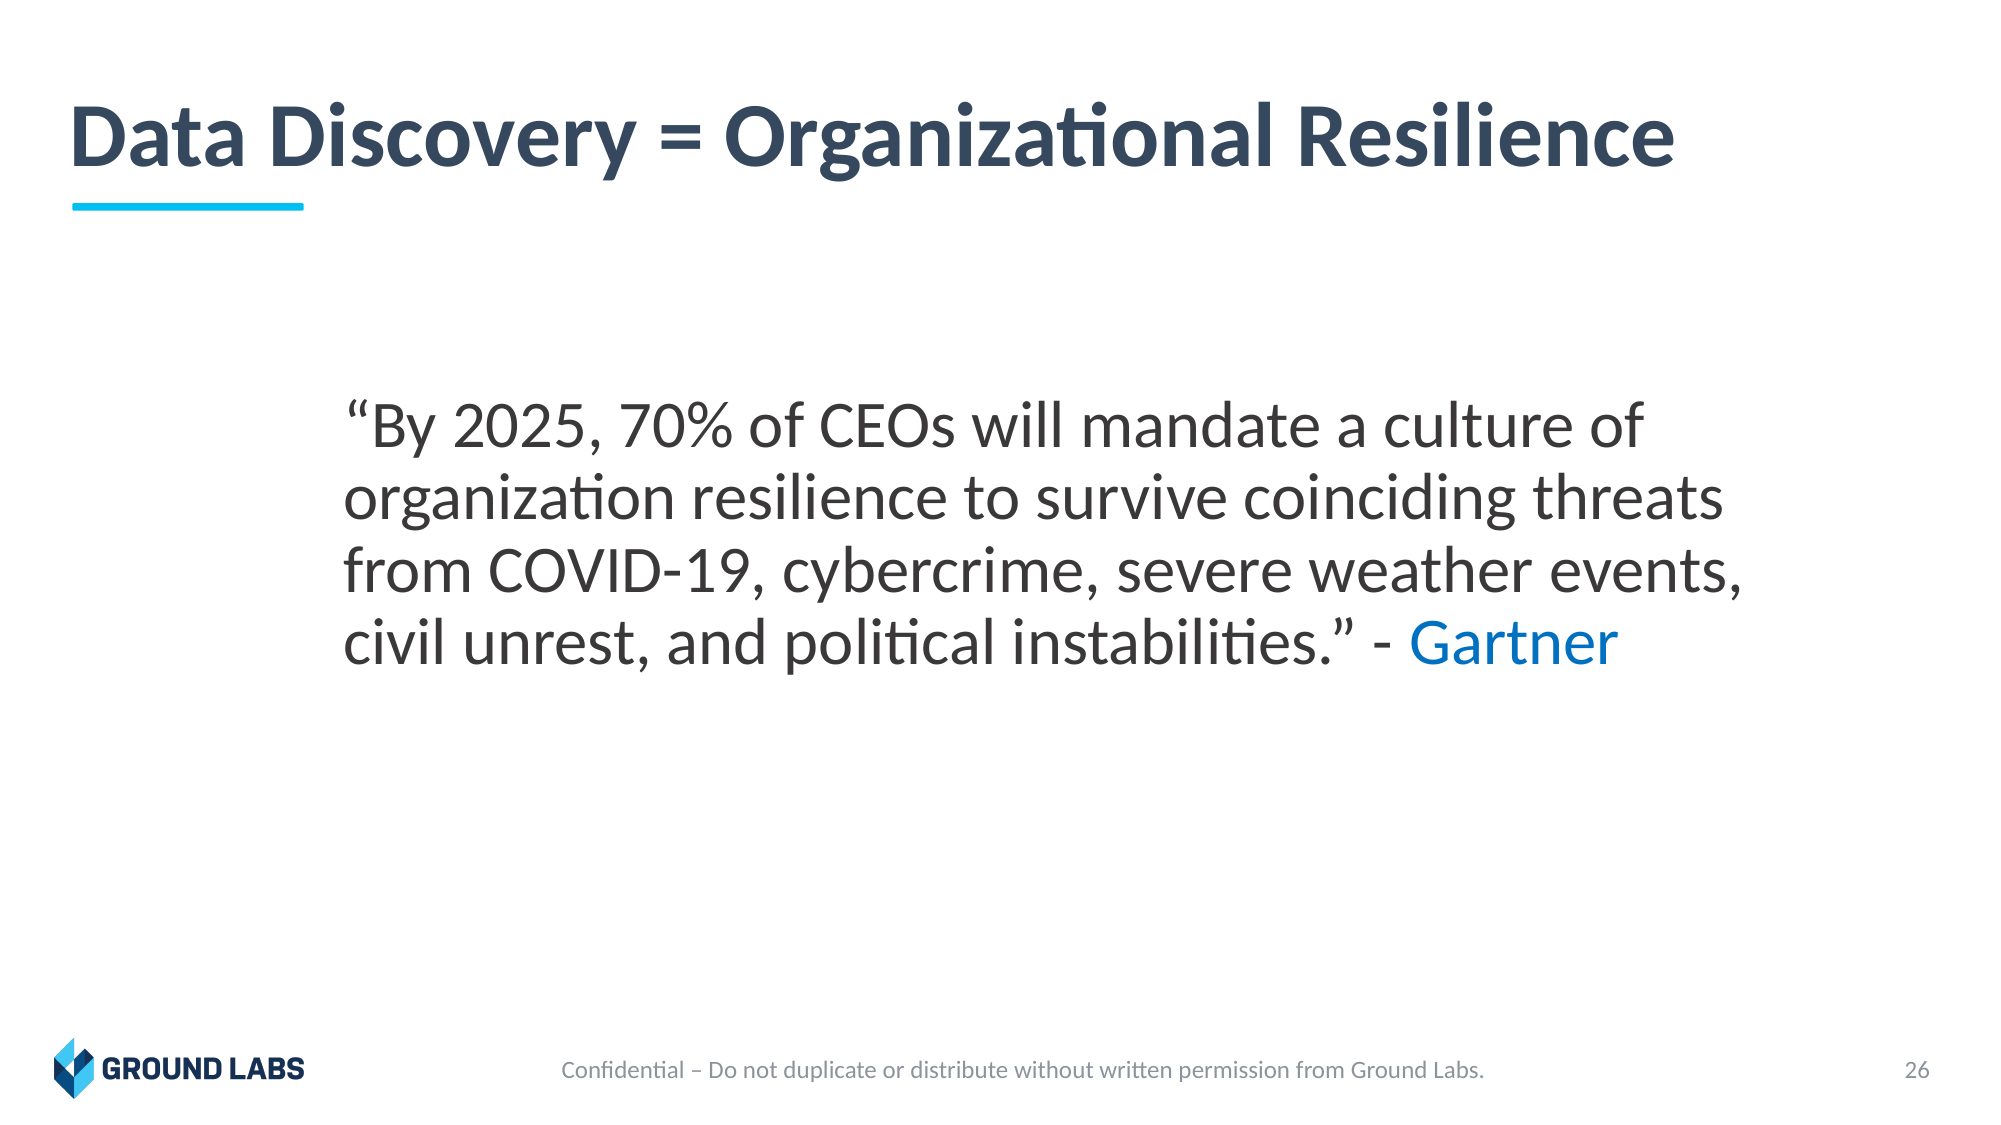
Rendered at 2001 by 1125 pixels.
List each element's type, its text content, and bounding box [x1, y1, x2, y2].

picture [54, 1038, 304, 1099]
slide_number ‹#› [1745, 1038, 1946, 1099]
list “By 2025, 70% of CEOs will mandate a culture of organization resilience to survive coinciding threats from COVID-19, cybercrime, severe weather events, civil unrest, and political instabilities.” - Gartner [309, 382, 1809, 888]
footer Confidential – Do not duplicate or distribute without written permission from Ground Labs. [507, 1038, 1542, 1099]
title Data Discovery = Organizational Resilience [54, 59, 1946, 195]
